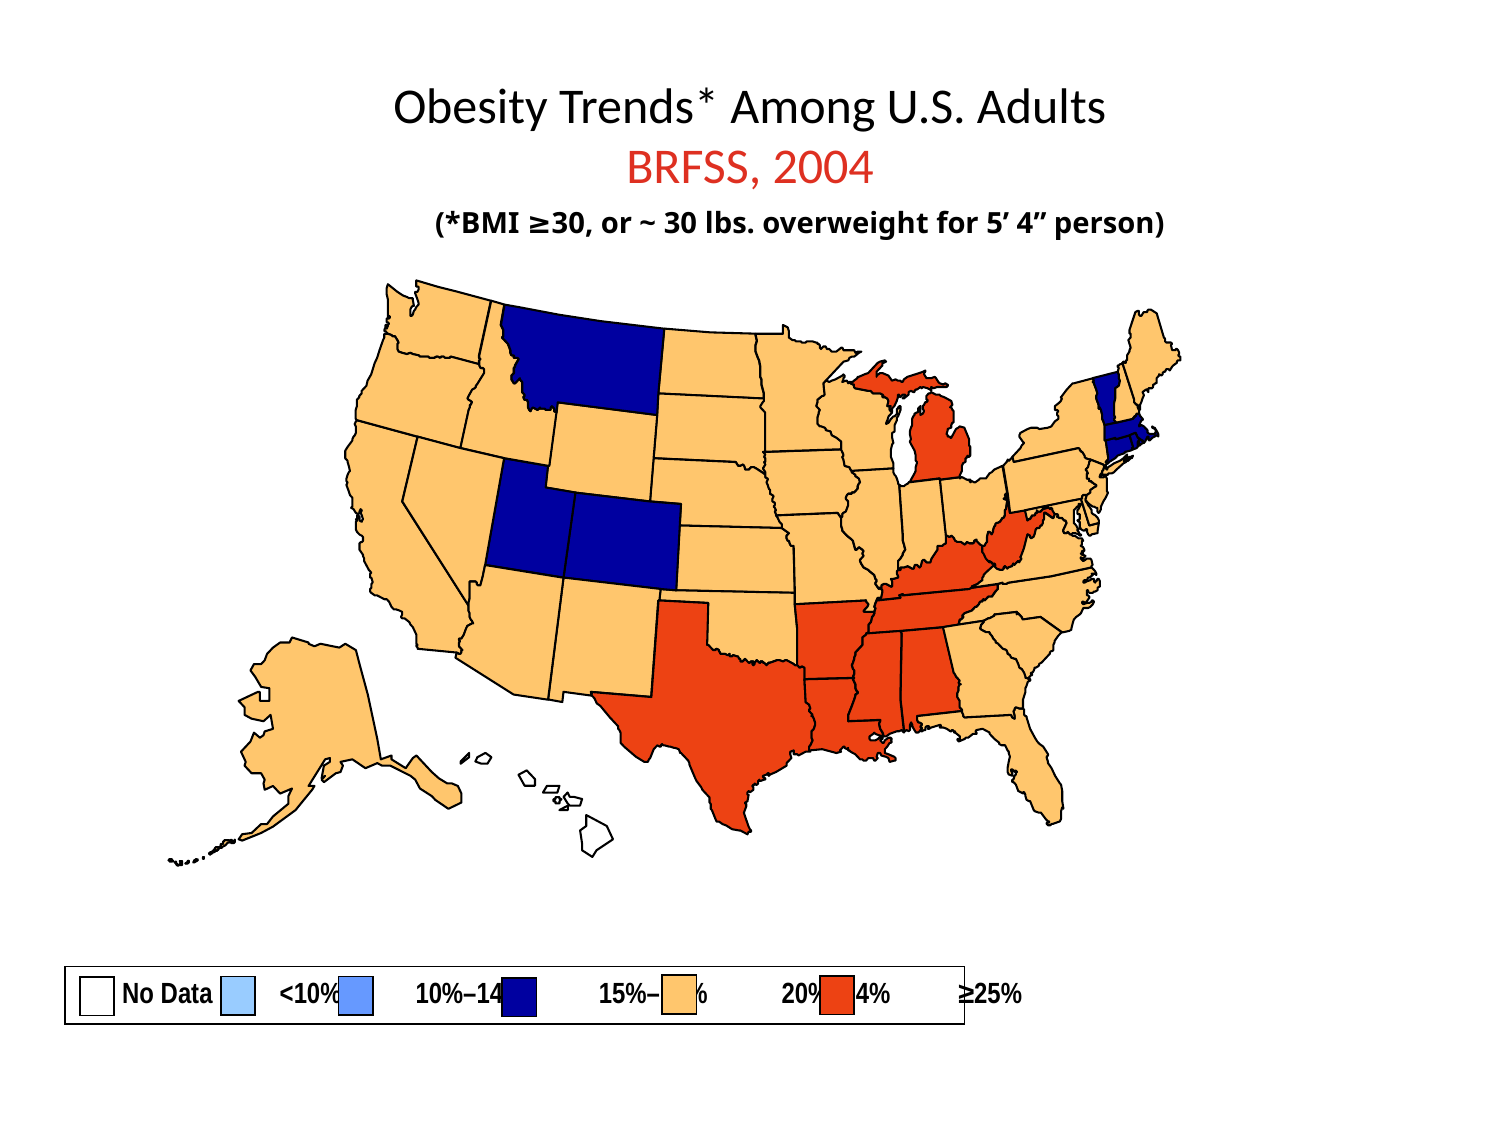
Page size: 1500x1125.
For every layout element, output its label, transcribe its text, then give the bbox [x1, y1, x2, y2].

text_box [971, 512, 1093, 588]
text_box [402, 436, 505, 605]
text_box [762, 450, 855, 516]
text_box [590, 600, 815, 835]
text_box [462, 565, 564, 700]
text_box [345, 421, 472, 637]
text_box No Data <10% 10%–14% 15%–19% 20%–24% ≥25% [965, 966, 1295, 1017]
text_box [917, 708, 1064, 826]
text_box [660, 590, 797, 665]
text_box [841, 490, 905, 589]
text_box [659, 328, 763, 398]
text_box [501, 304, 665, 416]
text_box [869, 585, 997, 633]
text_box [794, 600, 875, 679]
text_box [460, 752, 614, 858]
text_box [677, 525, 794, 592]
text_box (*BMI ≥30, or ~ 30 lbs. overweight for 5’ 4” person) [420, 196, 1181, 247]
text_box [384, 280, 491, 363]
text_box [460, 300, 557, 466]
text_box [848, 360, 971, 483]
text_box [982, 493, 1054, 569]
text_box [1104, 414, 1159, 443]
text_box [848, 630, 904, 737]
text_box [876, 536, 994, 600]
text_box [1024, 499, 1099, 536]
text_box [804, 678, 896, 762]
text_box [651, 458, 781, 527]
text_box [1013, 378, 1134, 477]
text_box [64, 966, 965, 1025]
text_box [1122, 309, 1181, 410]
text_box [1080, 495, 1099, 526]
text_box [942, 620, 1031, 719]
text_box [901, 627, 962, 733]
text_box [654, 393, 765, 473]
text_box [755, 324, 862, 452]
text_box [486, 459, 576, 577]
text_box [1092, 371, 1119, 425]
text_box [1003, 448, 1096, 513]
text_box [981, 611, 1062, 678]
text_box [958, 567, 1100, 633]
text_box [1114, 363, 1140, 423]
text_box [355, 333, 484, 447]
title Obesity Trends* Among U.S. Adults BRFSS, 2004 [0, 39, 1500, 228]
text_box [546, 403, 658, 501]
text_box [898, 490, 946, 571]
text_box [1129, 432, 1144, 450]
text_box [942, 465, 1007, 546]
text_box [775, 512, 882, 611]
text_box [564, 492, 682, 591]
text_box [817, 374, 843, 454]
text_box [549, 577, 661, 703]
text_box [1105, 436, 1133, 464]
text_box [1085, 459, 1109, 513]
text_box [168, 637, 462, 866]
